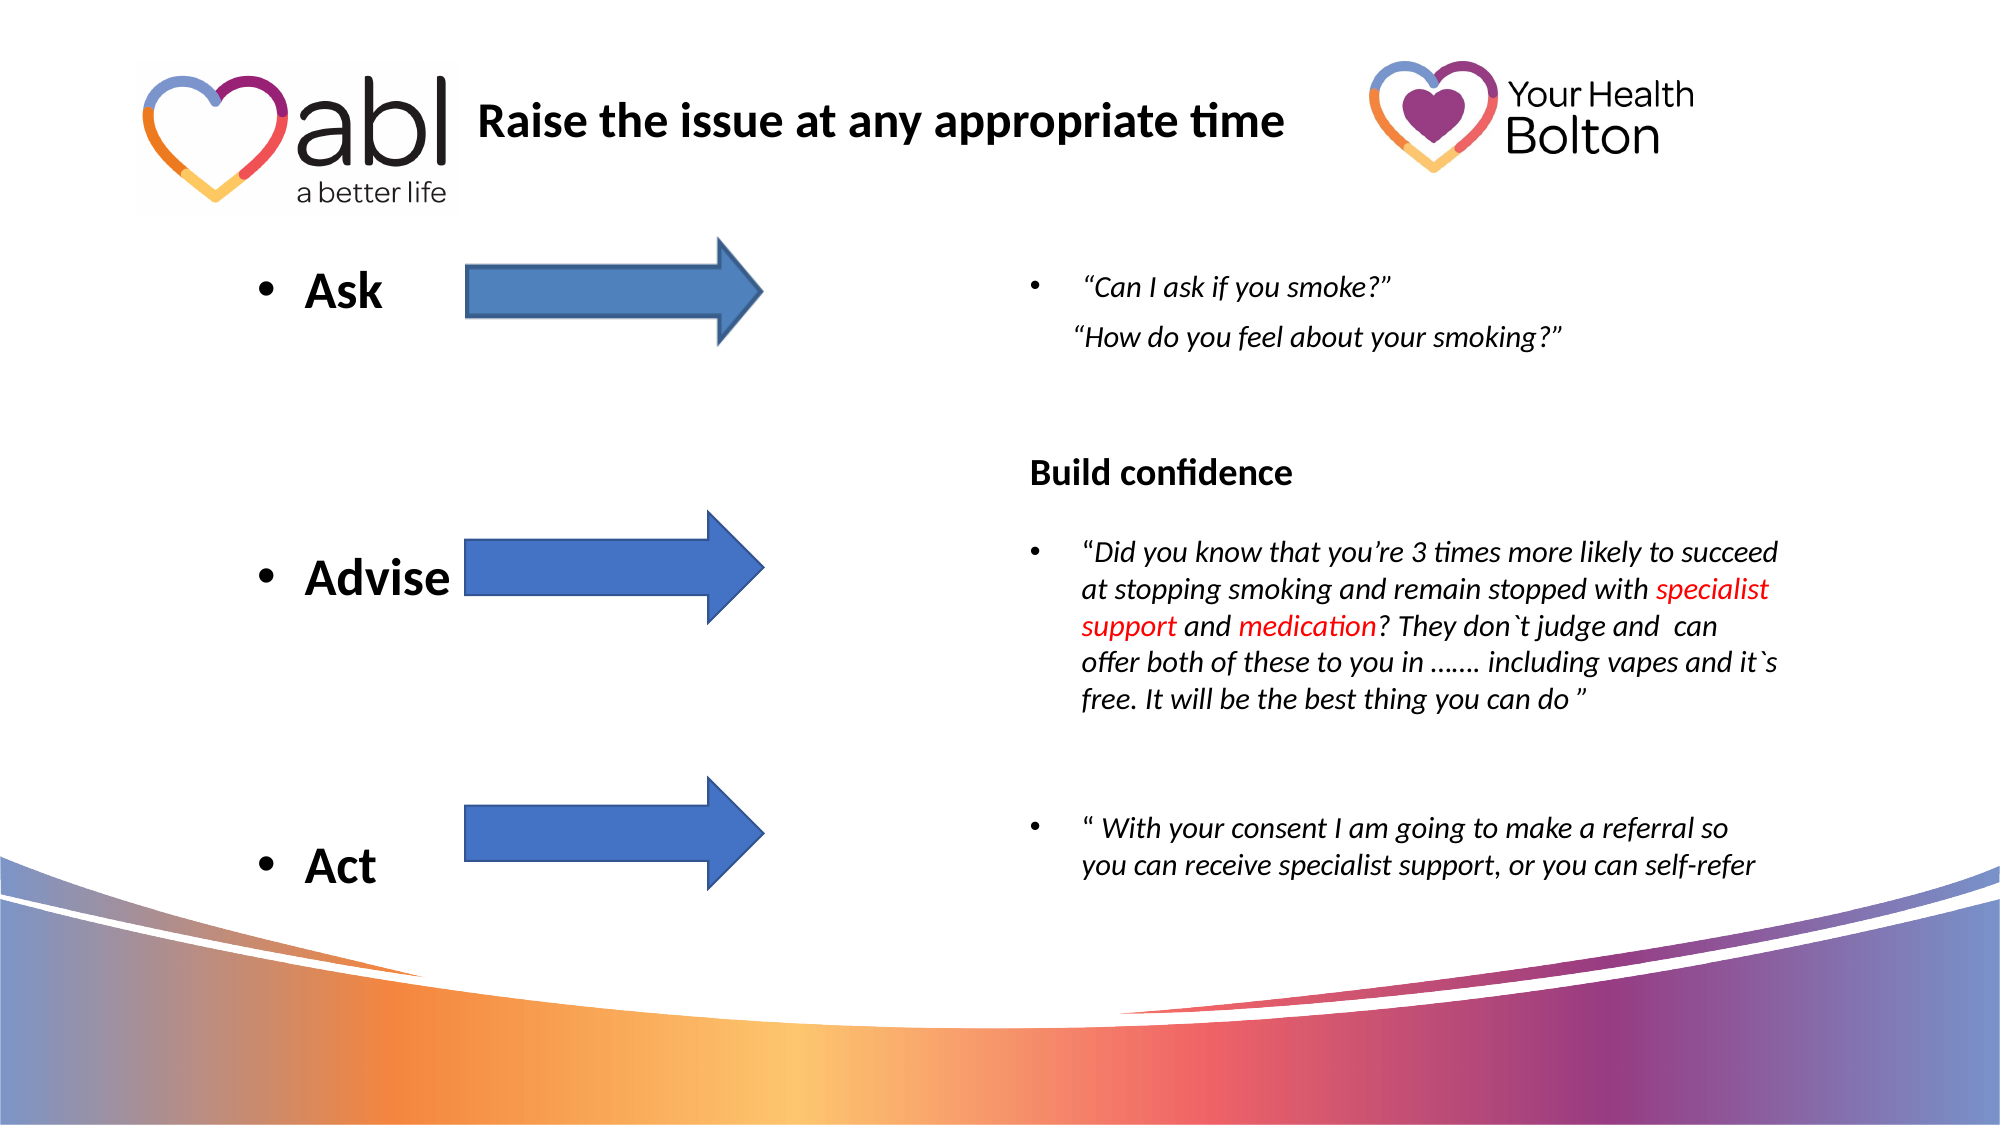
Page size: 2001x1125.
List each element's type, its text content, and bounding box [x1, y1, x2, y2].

text_box “Can I ask if you smoke?” “How do you feel about your smoking?” Build confidence “Did you know that you’re 3 times more likely to succeed at stopping smoking and remain stopped with specialist support and medication? They don`t judge and can offer both of these to you in ……. including vapes and it`s free. It will be the best thing you can do ” “ With your consent I am going to make a referral so you can receive specialist support, or you can self-refer [1015, 218, 1796, 856]
list Ask Advise Act [242, 218, 846, 856]
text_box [135, 61, 1693, 214]
text_box [464, 775, 766, 856]
text_box [464, 509, 766, 626]
picture [0, 856, 2000, 1125]
picture [465, 236, 764, 347]
